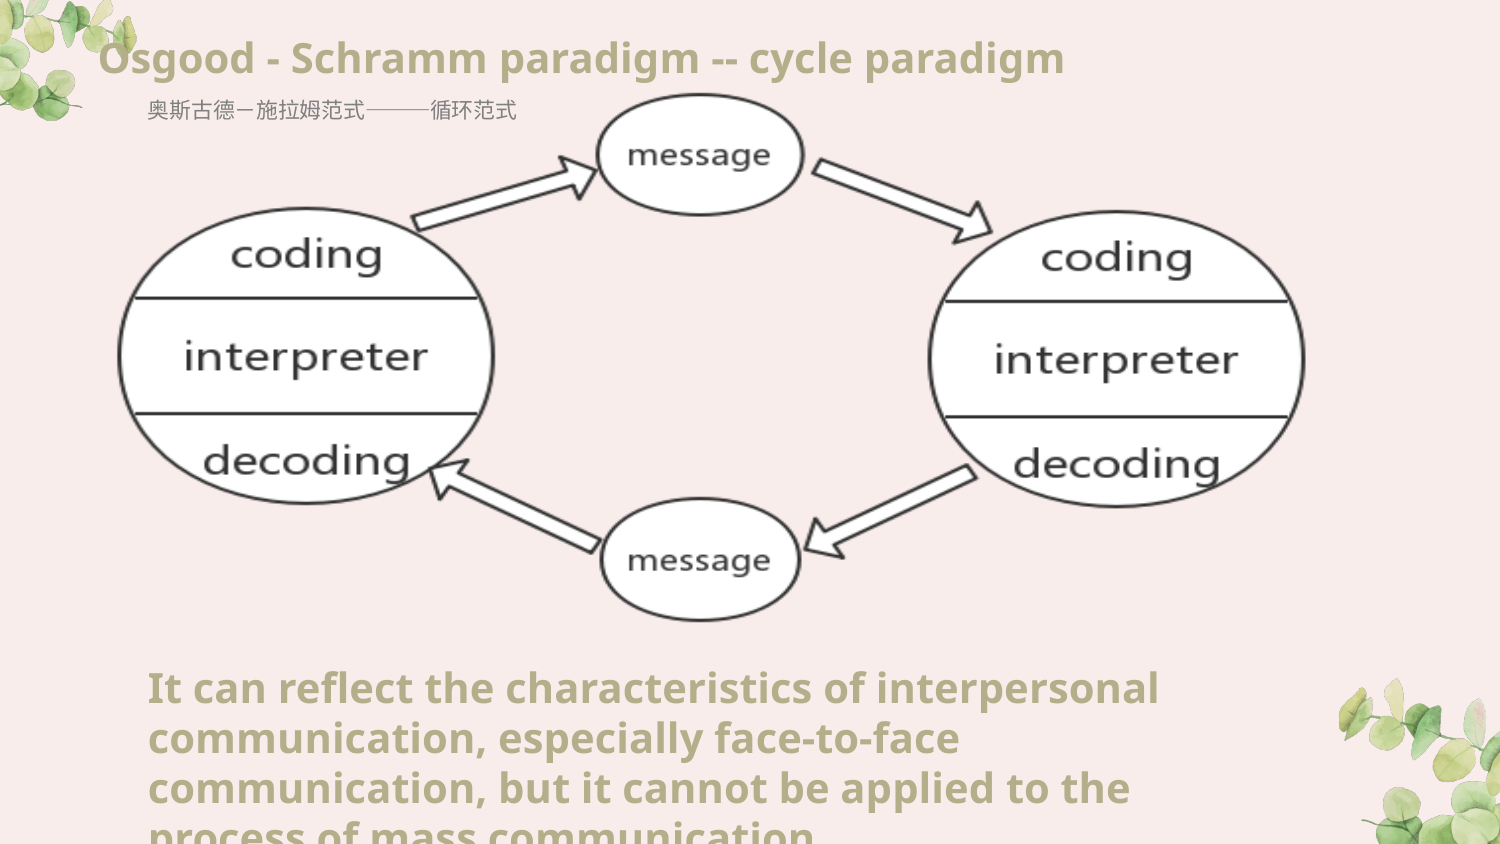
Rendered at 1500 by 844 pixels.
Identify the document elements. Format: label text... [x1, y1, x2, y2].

text_box It can reflect the characteristics of interpersonal communication, especially face-to-face communication, but it cannot be applied to the process of mass communication. [133, 672, 1304, 844]
picture [0, 0, 1367, 672]
picture [1325, 646, 1500, 844]
